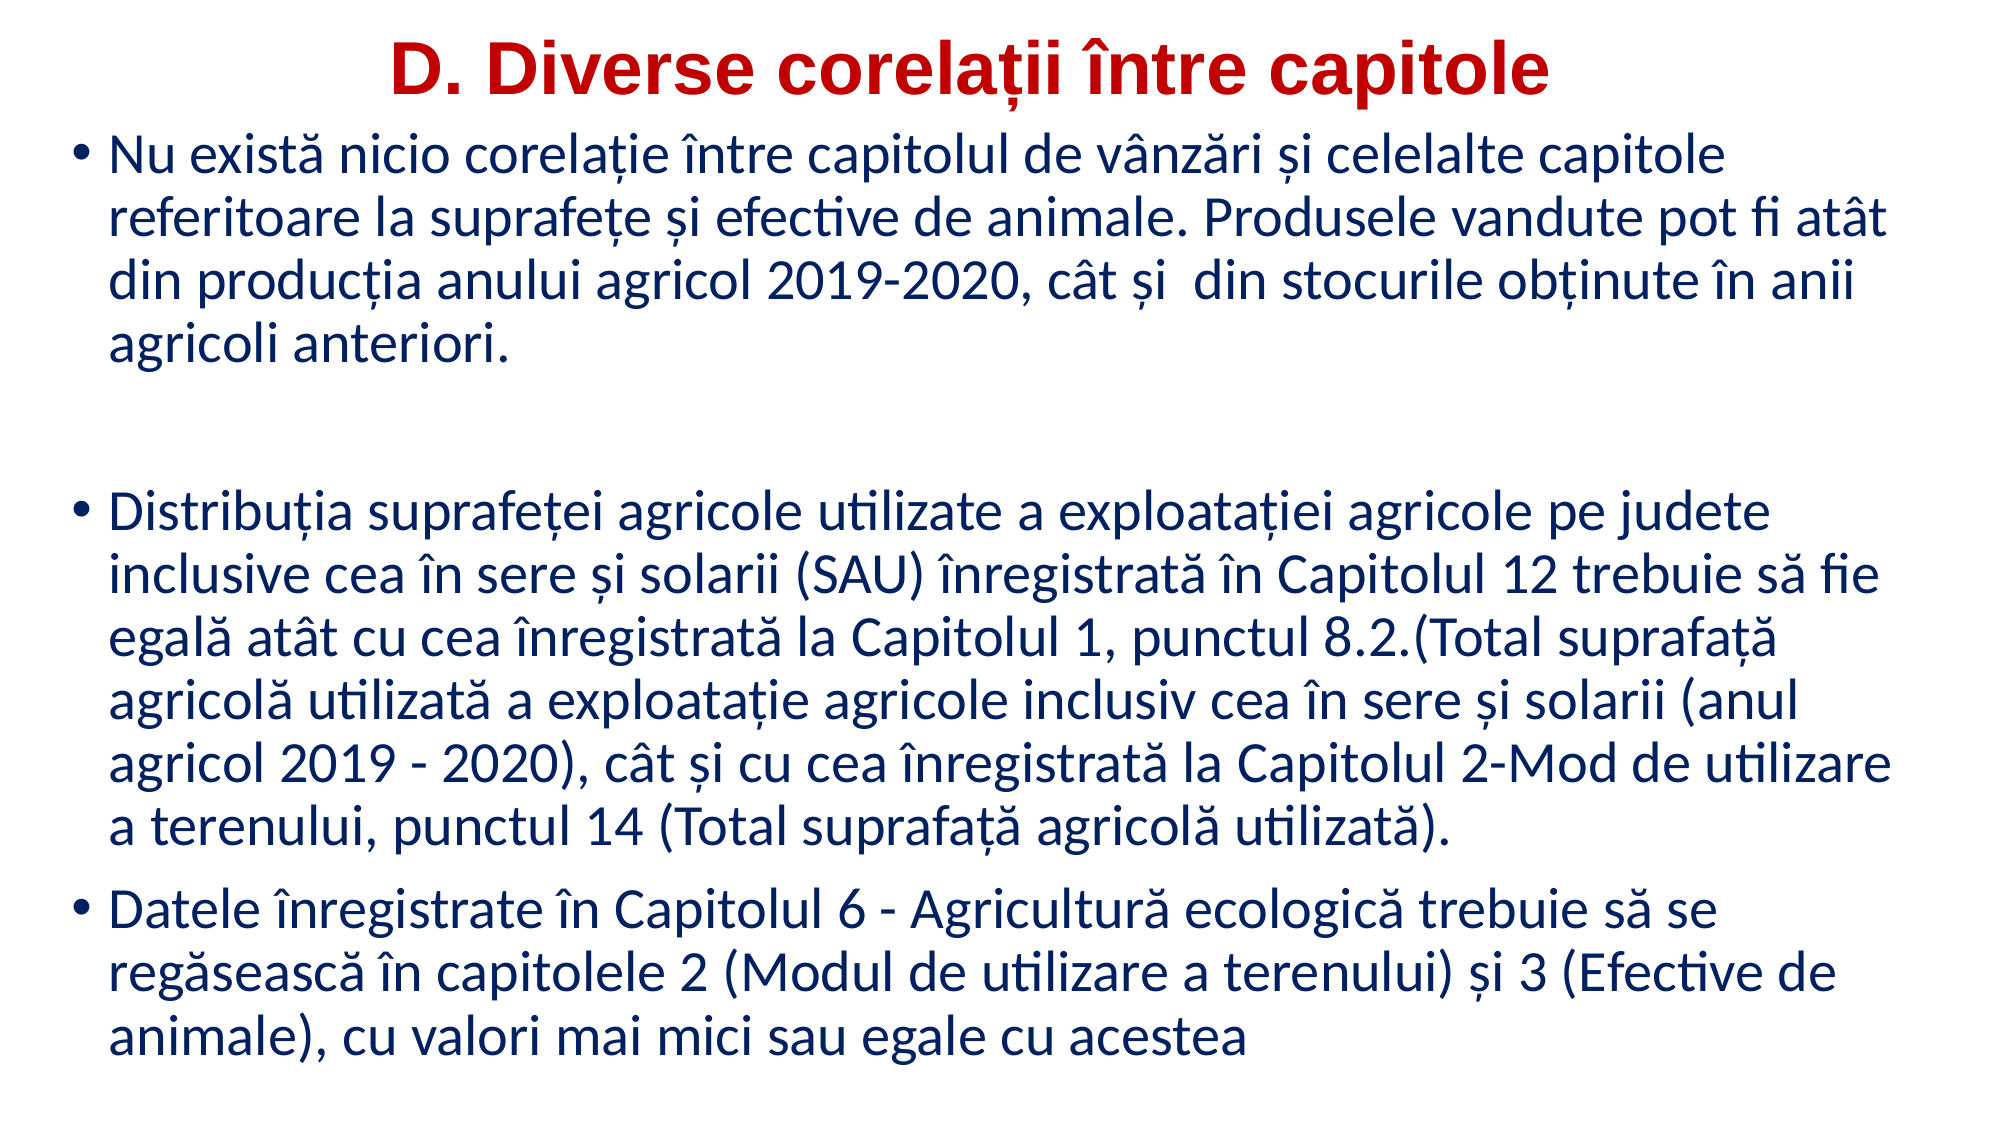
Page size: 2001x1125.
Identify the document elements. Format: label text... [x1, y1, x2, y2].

list Nu există nicio corelație între capitolul de vânzări și celelalte capitole referitoare la suprafețe și efective de animale. Produsele vandute pot fi atât din producția anului agricol 2019-2020, cât și din stocurile obținute în anii agricoli anteriori. Distribuția suprafeței agricole utilizate a exploatației agricole pe judete inclusive cea în sere și solarii (SAU) înregistrată în Capitolul 12 trebuie să fie egală atât cu cea înregistrată la Capitolul 1, punctul 8.2.(Total suprafață agricolă utilizată a exploatație agricole inclusiv cea în sere și solarii (anul agricol 2019 - 2020), cât și cu cea înregistrată la Capitolul 2-Mod de utilizare a terenului, punctul 14 (Total suprafață agricolă utilizată). Datele înregistrate în Capitolul 6 - Agricultură ecologică trebuie să se regăsească în capitolele 2 (Modul de utilizare a terenului) și 3 (Efective de animale), cu valori mai mici sau egale cu acestea [56, 489, 1932, 1079]
title D. Diverse corelații între capitole [79, 46, 1863, 185]
